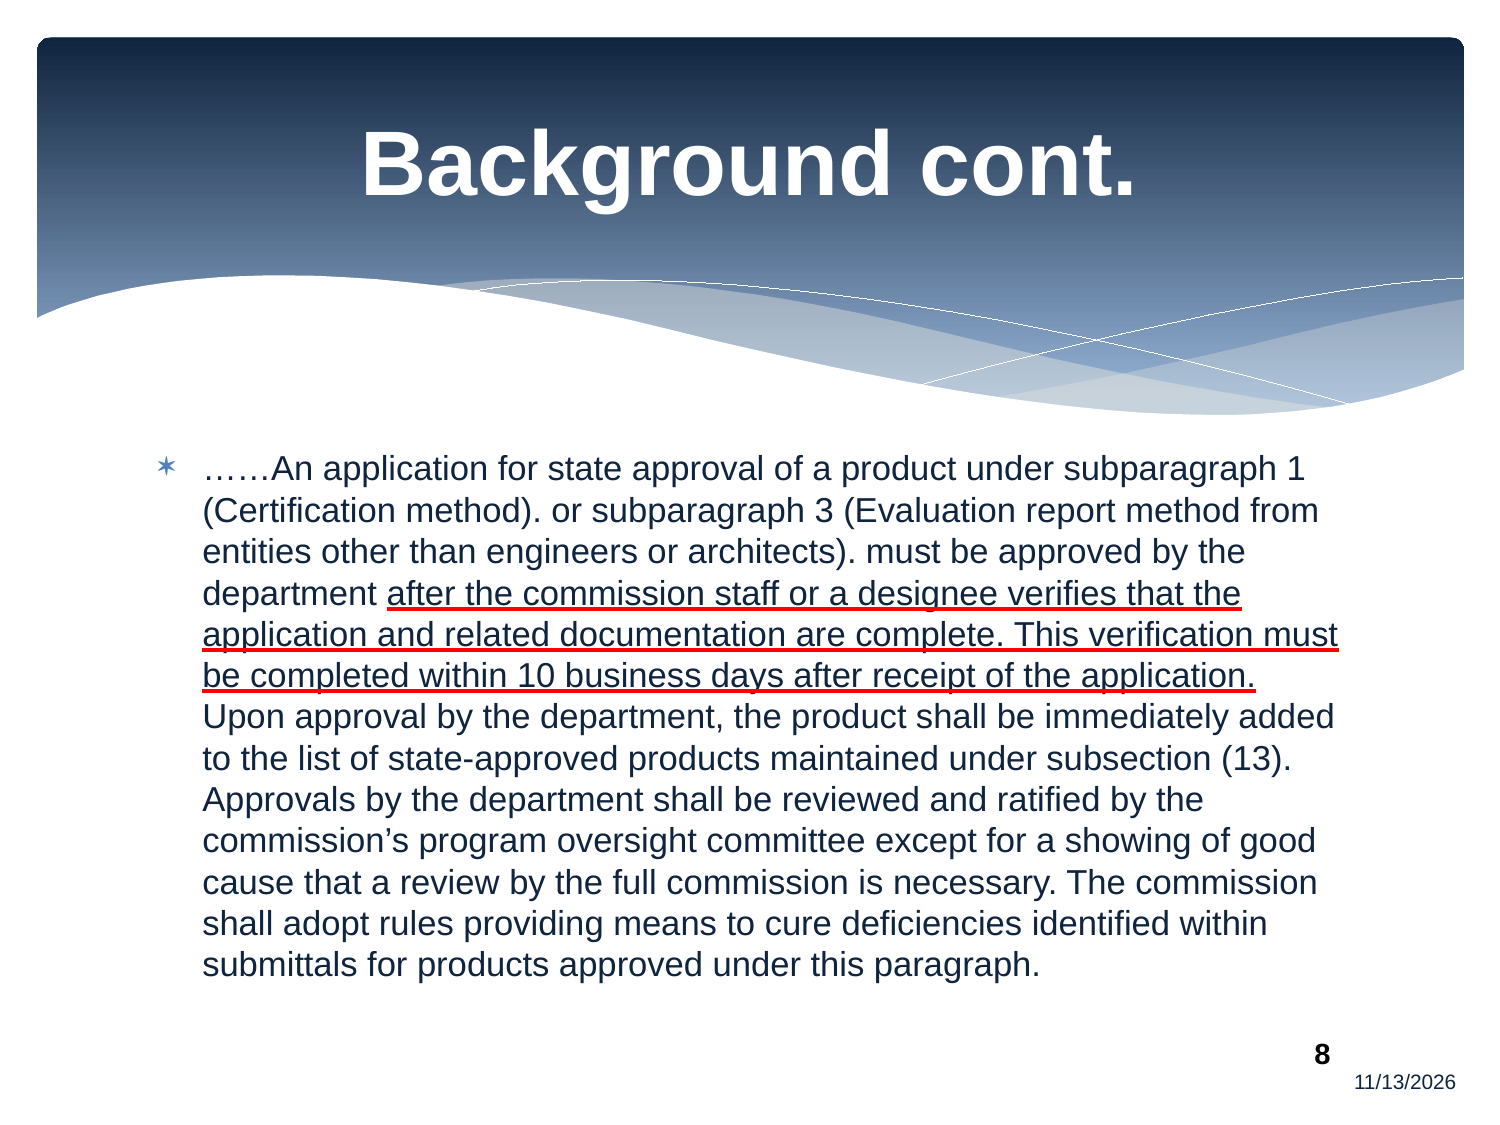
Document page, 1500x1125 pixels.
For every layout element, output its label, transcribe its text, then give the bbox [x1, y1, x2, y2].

title Background cont. [75, 55, 1425, 261]
list ……An application for state approval of a product under subparagraph 1 (Certification method). or subparagraph 3 (Evaluation report method from entities other than engineers or architects). must be approved by the department after the commission staff or a designee verifies that the application and related documentation are complete. This verification must be completed within 10 business days after receipt of the application. Upon approval by the department, the product shall be immediately added to the list of state-approved products maintained under subsection (13). Approvals by the department shall be reviewed and ratified by the commission’s program oversight committee except for a showing of good cause that a review by the full commission is necessary. The commission shall adopt rules providing means to cure deficiencies identified within submittals for products approved under this paragraph. [143, 438, 1359, 1005]
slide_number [849, 1051, 1472, 1112]
